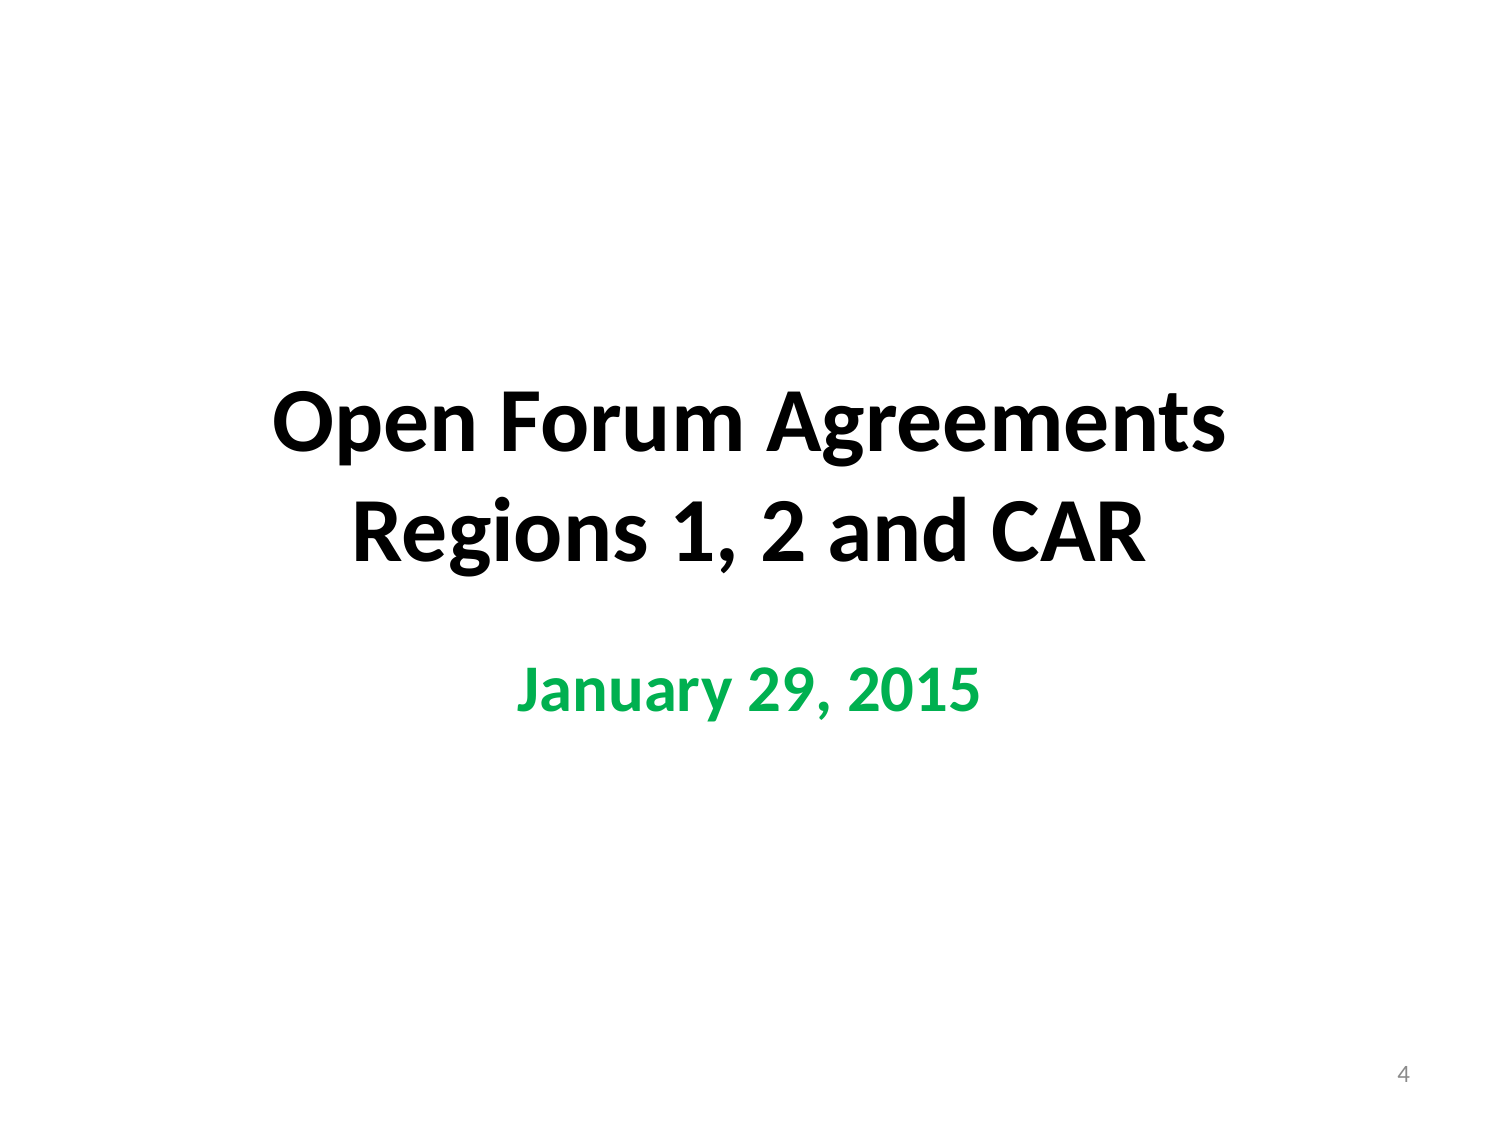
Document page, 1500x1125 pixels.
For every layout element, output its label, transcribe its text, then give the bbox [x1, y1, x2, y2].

subtitle January 29, 2015 [225, 637, 1275, 925]
title Open Forum Agreements Regions 1, 2 and CAR [112, 349, 1388, 591]
slide_number 4 [1074, 1042, 1425, 1103]
